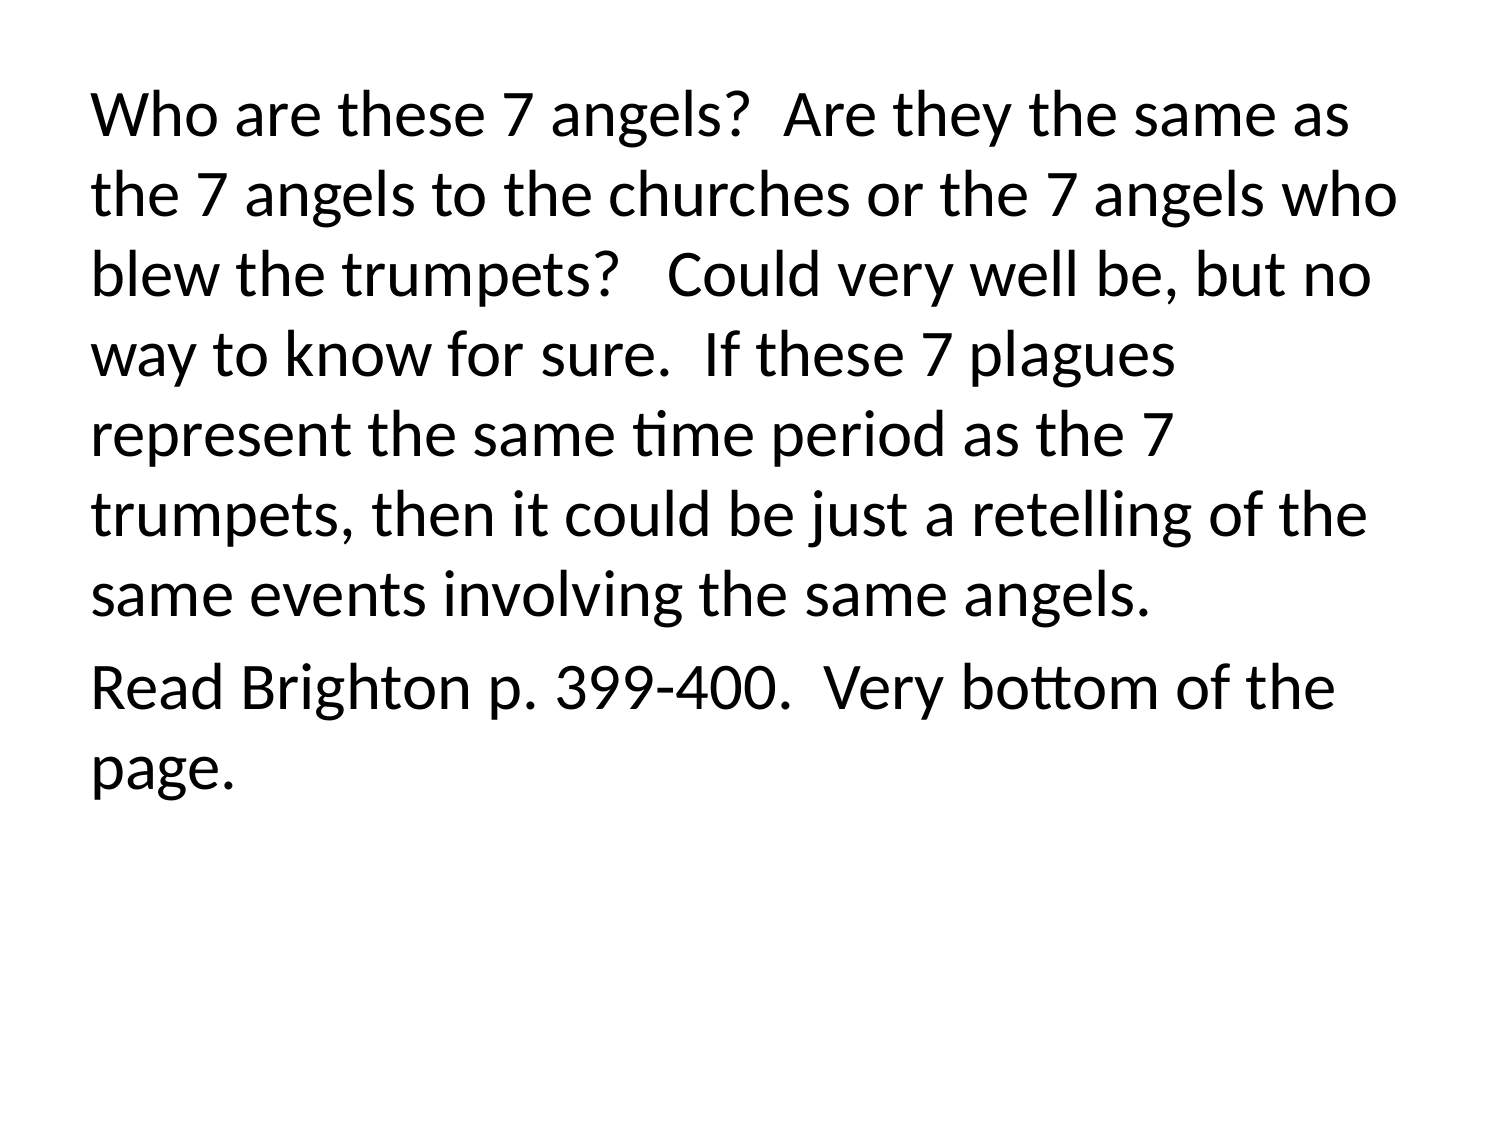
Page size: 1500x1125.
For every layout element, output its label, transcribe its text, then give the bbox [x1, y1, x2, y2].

list Who are these 7 angels? Are they the same as the 7 angels to the churches or the 7 angels who blew the trumpets? Could very well be, but no way to know for sure. If these 7 plagues represent the same time period as the 7 trumpets, then it could be just a retelling of the same events involving the same angels. Read Brighton p. 399-400. Very bottom of the page. [75, 62, 1425, 1005]
